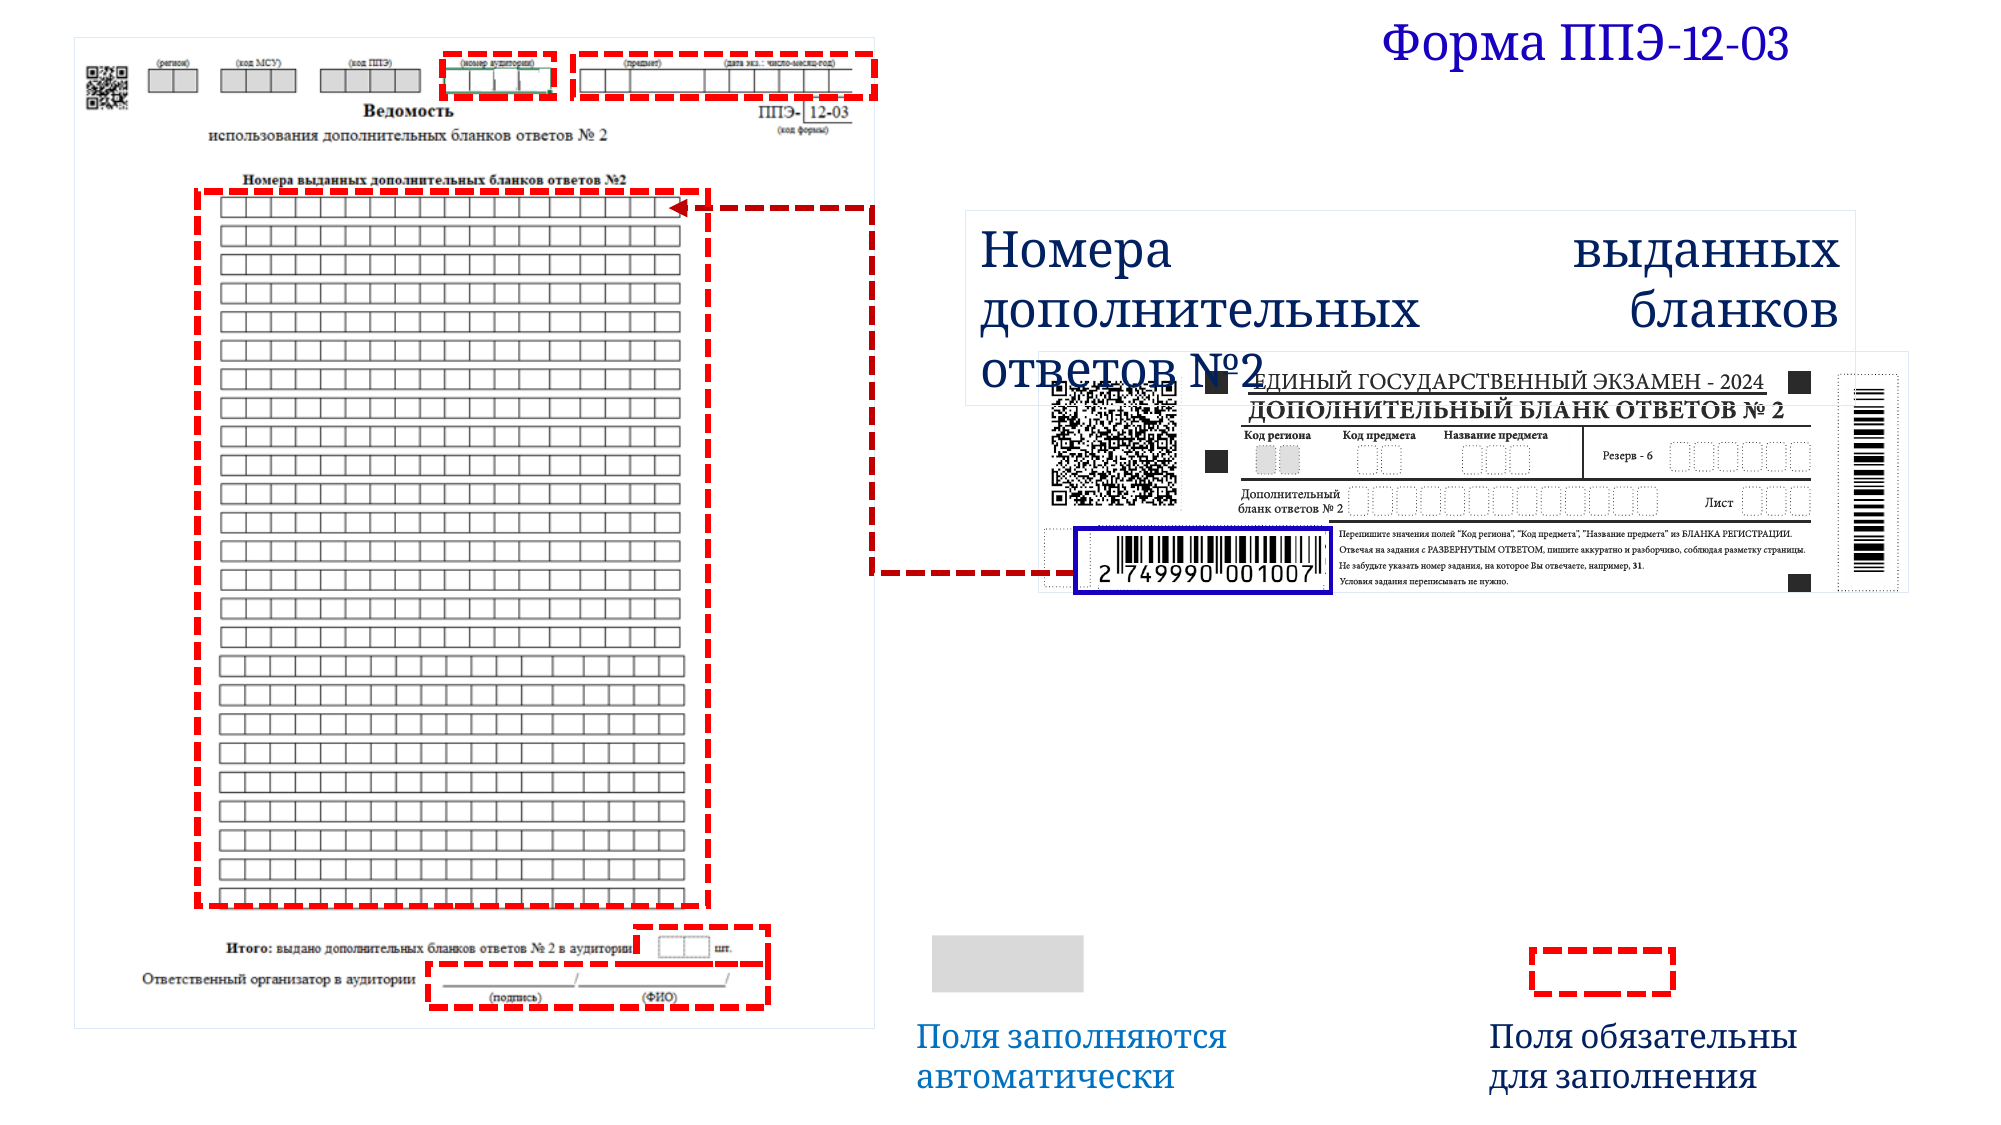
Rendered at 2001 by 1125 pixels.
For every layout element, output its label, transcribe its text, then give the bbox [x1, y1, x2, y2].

text_box [931, 934, 1085, 993]
text_box Поля обязательны для заполнения [1474, 1007, 1856, 1103]
text_box [1531, 949, 1674, 995]
picture [74, 37, 875, 1029]
text_box Номера выданных дополнительных бланков ответов №2 [1075, 210, 1856, 351]
text_box Поля заполняются автоматически [901, 1007, 1251, 1103]
picture [1038, 351, 1909, 593]
text_box Форма ППЭ-12-03 [1368, 3, 1805, 79]
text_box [668, 207, 1075, 573]
